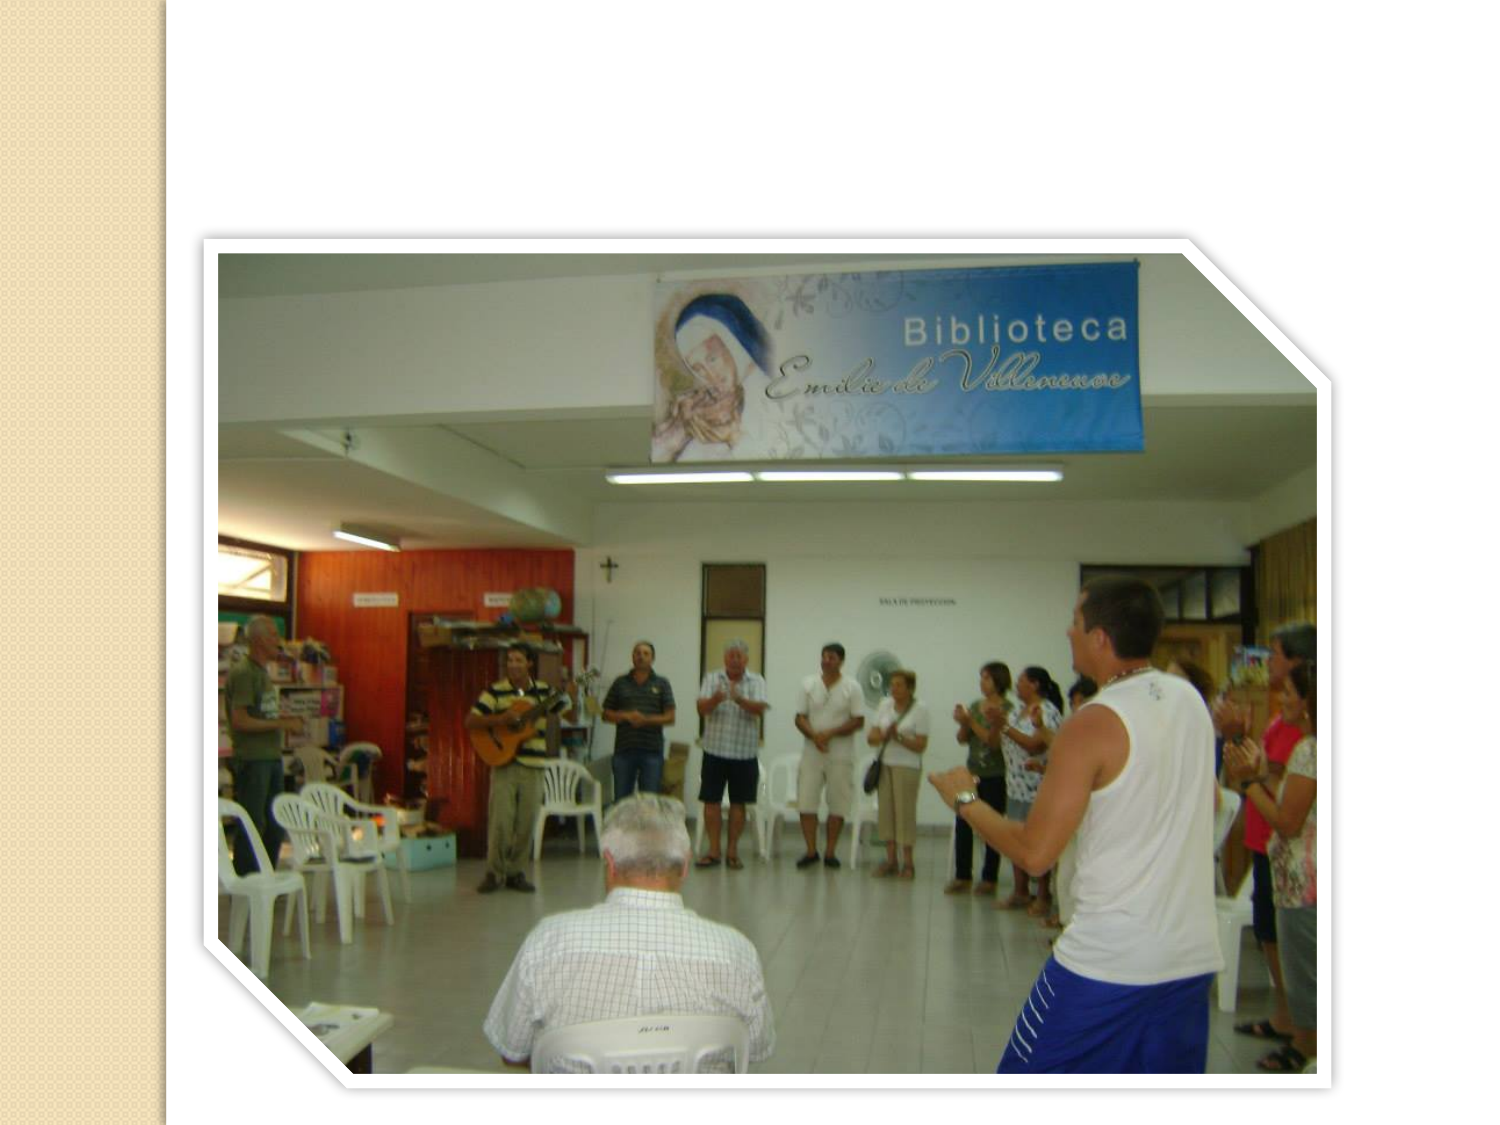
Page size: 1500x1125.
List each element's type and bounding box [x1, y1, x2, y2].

picture [210, 245, 1325, 1082]
